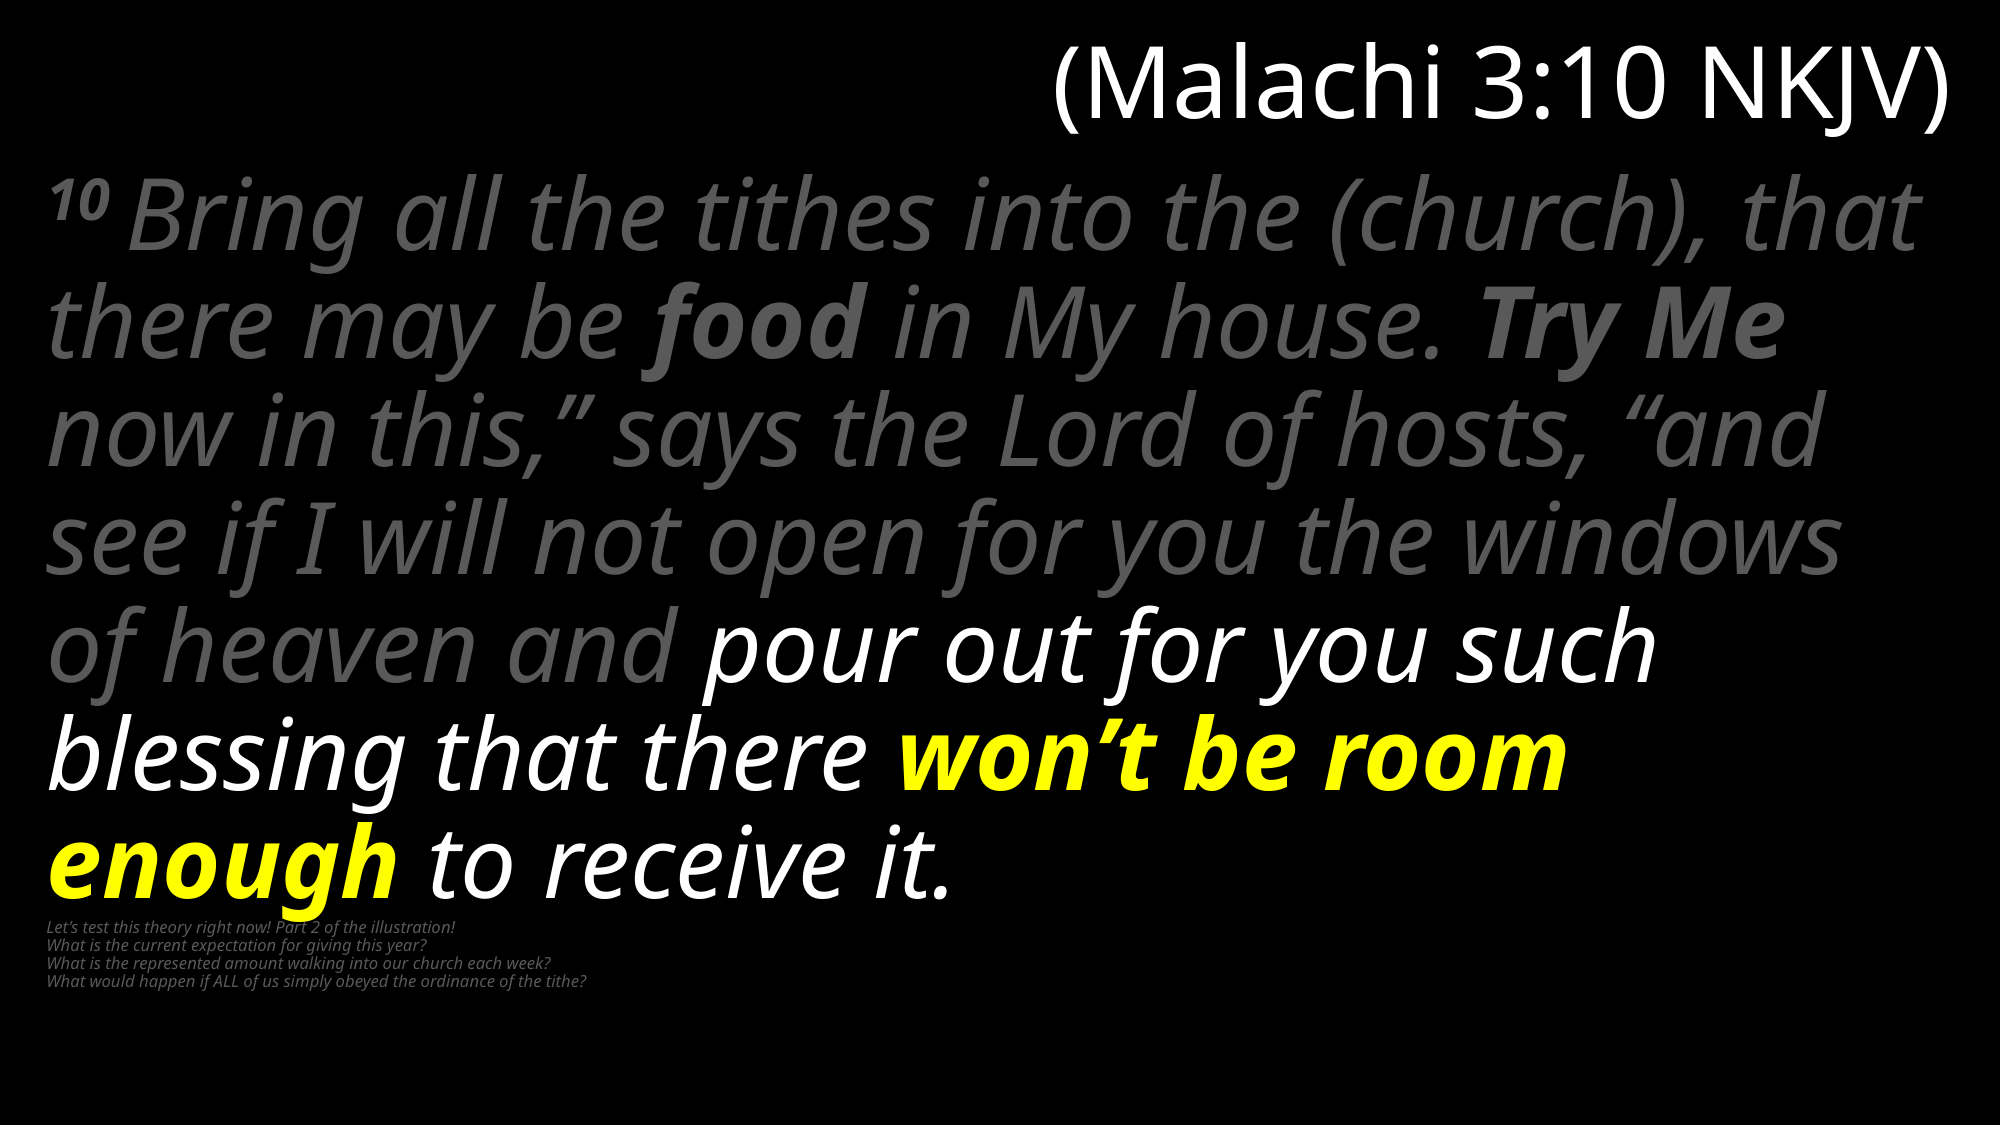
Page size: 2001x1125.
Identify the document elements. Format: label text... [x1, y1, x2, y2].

title (Malachi 3:10 NKJV) [295, 14, 1967, 156]
list 10 Bring all the tithes into the (church), that there may be food in My house. Try Me now in this,” says the Lord of hosts, “and see if I will not open for you the windows of heaven and pour out for you such blessing that there won’t be room enough to receive it. Let’s test this theory right now! Part 2 of the illustration! What is the current expectation for giving this year? What is the represented amount walking into our church each week? What would happen if ALL of us simply obeyed the ordinance of the tithe? [31, 156, 1967, 1091]
